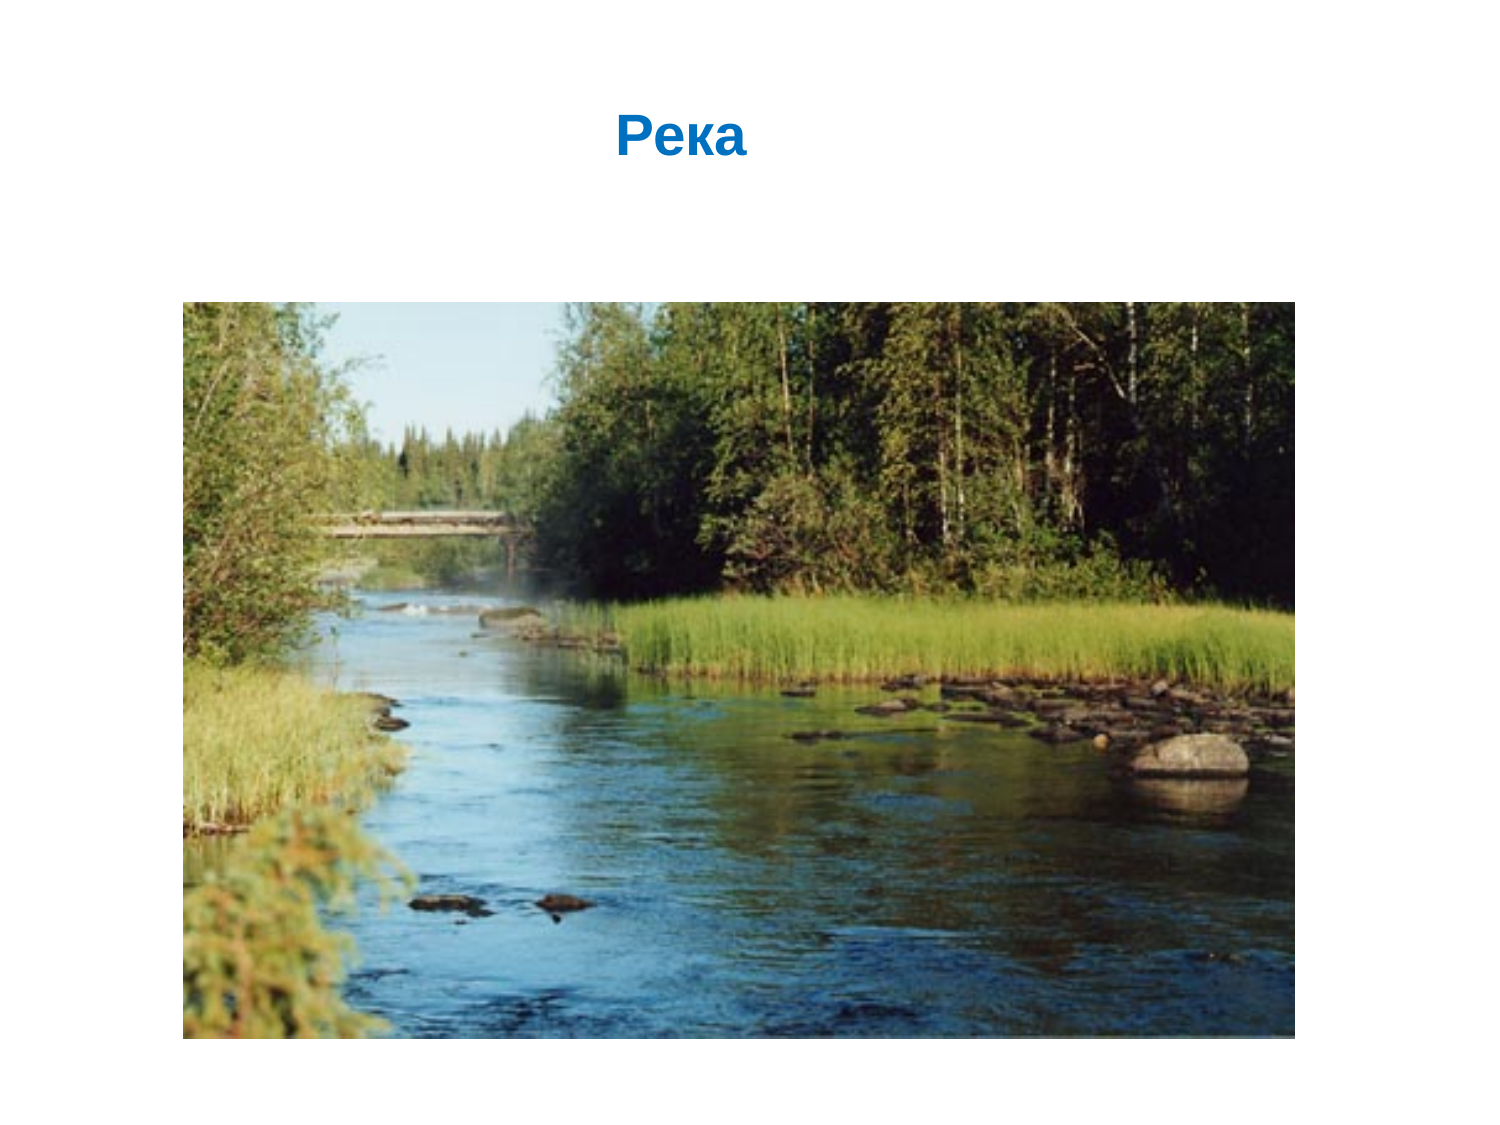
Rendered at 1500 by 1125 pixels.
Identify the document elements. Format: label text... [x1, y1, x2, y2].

text_box Река [324, 90, 1069, 175]
picture [182, 302, 1295, 1039]
